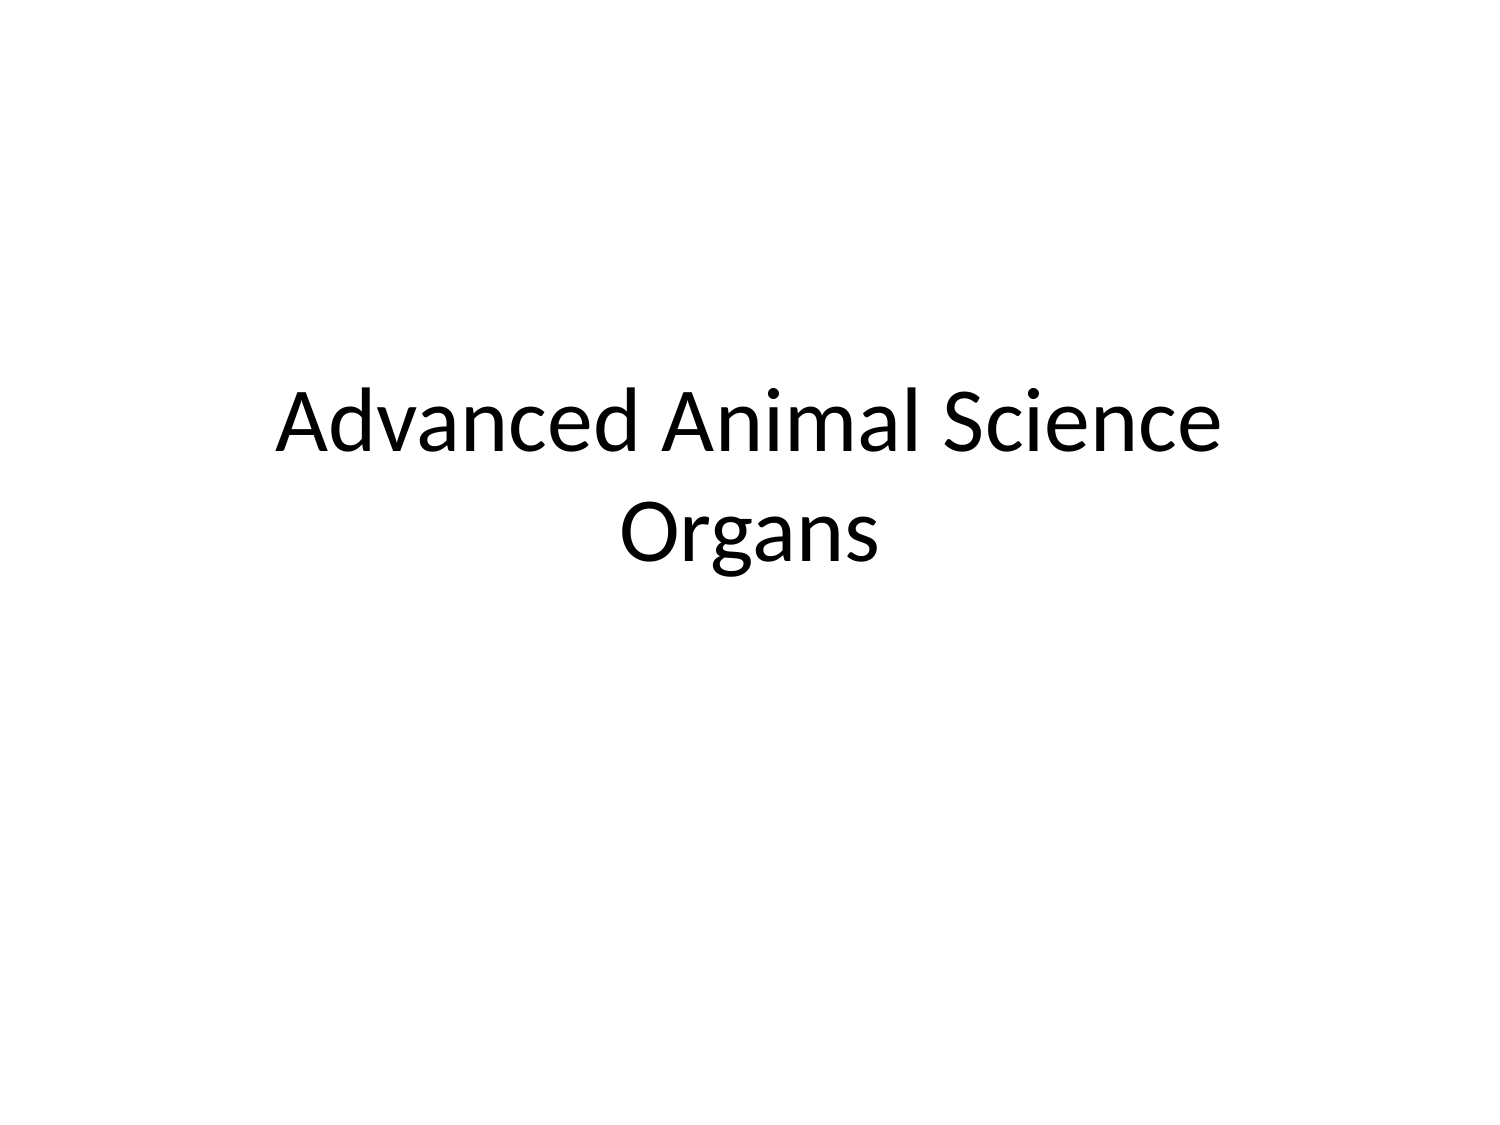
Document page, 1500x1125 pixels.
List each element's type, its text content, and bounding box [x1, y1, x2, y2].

title Advanced Animal Science Organs [112, 349, 1388, 591]
